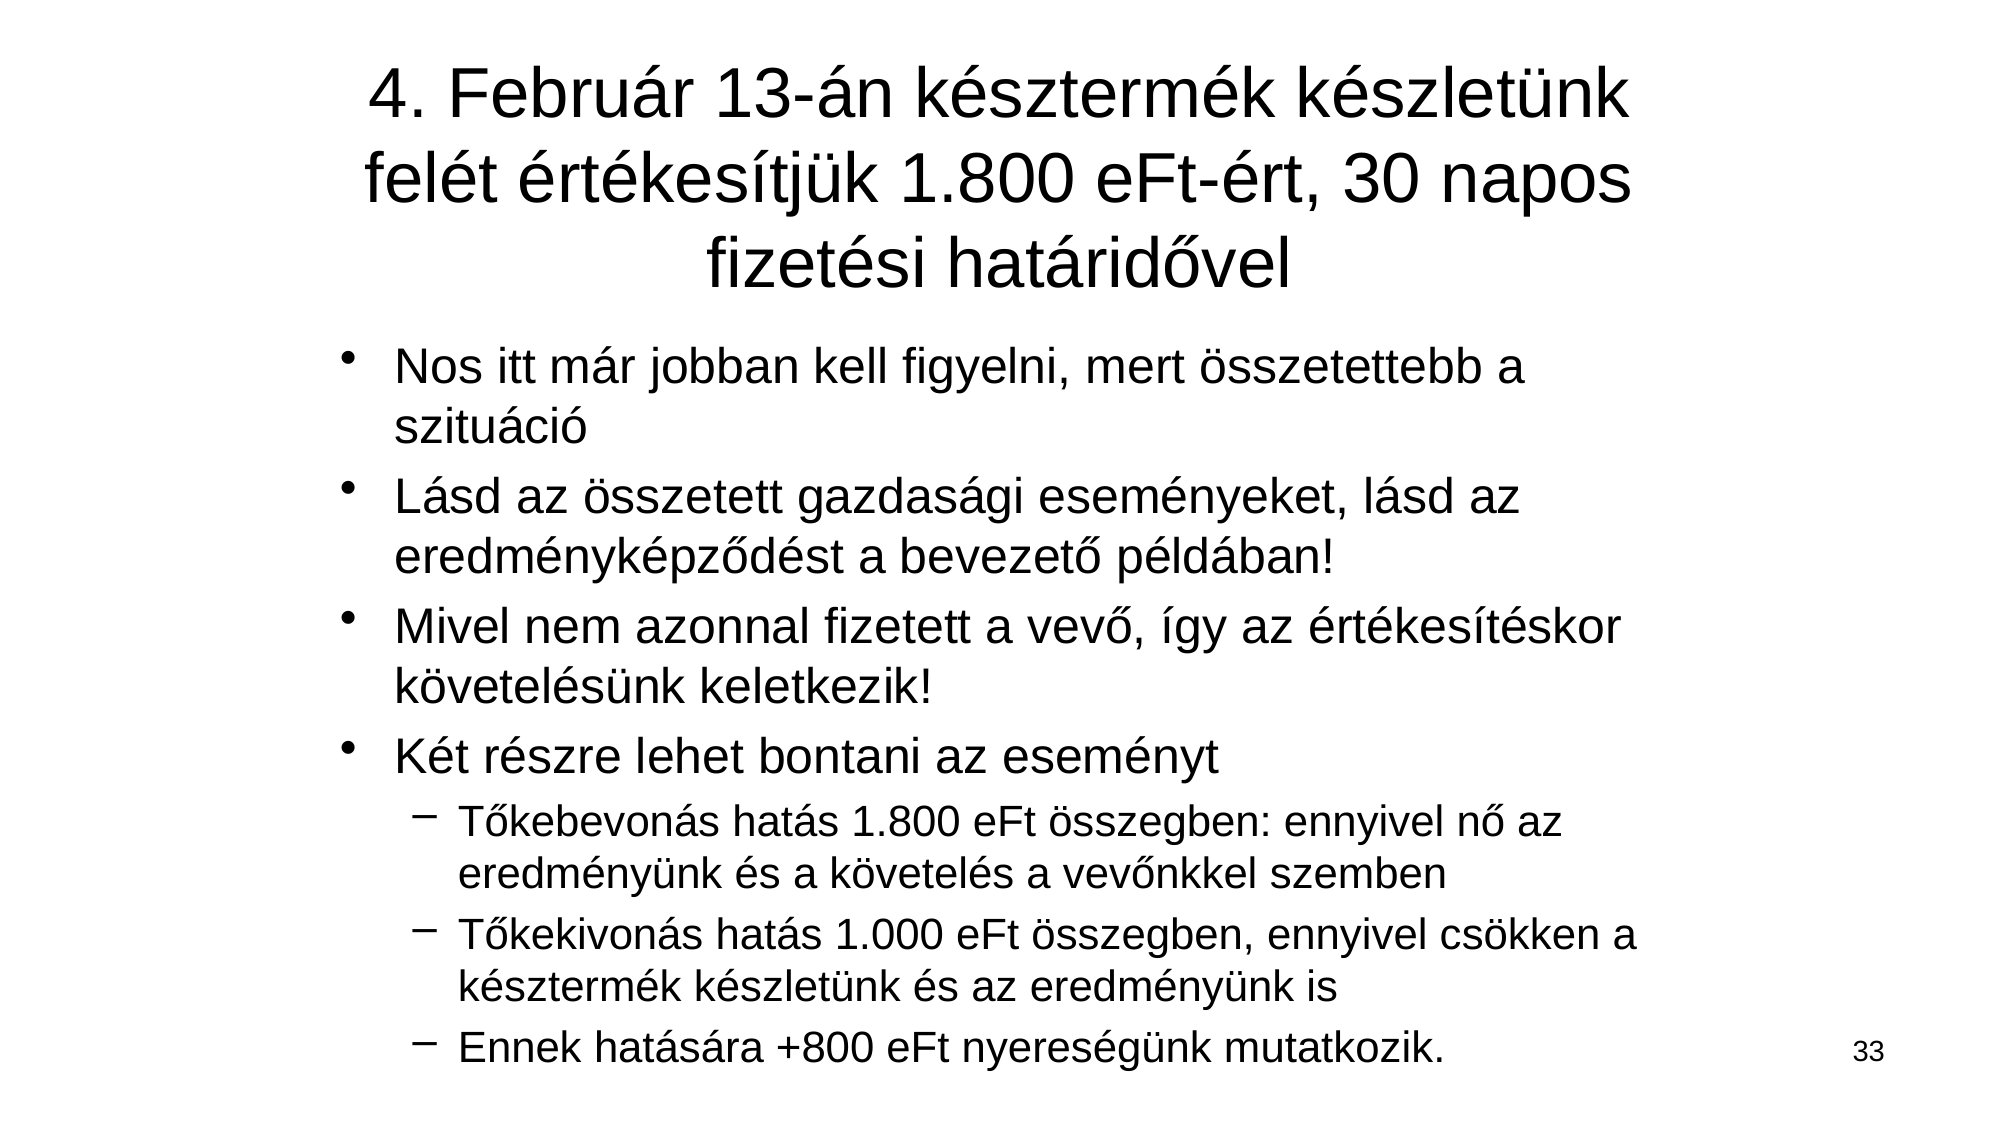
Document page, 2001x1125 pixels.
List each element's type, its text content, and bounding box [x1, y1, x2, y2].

slide_number 33 [1433, 1024, 1900, 1103]
title 4. Február 13-án késztermék készletünk felét értékesítjük 1.800 eFt-ért, 30 napos fizetési határidővel [324, 45, 1675, 303]
list Nos itt már jobban kell figyelni, mert összetettebb a szituáció Lásd az összetett gazdasági eseményeket, lásd az eredményképződést a bevezető példában! Mivel nem azonnal fizetett a vevő, így az értékesítéskor követelésünk keletkezik! Két részre lehet bontani az eseményt Tőkebevonás hatás 1.800 eFt összegben: ennyivel nő az eredményünk és a követelés a vevőnkkel szemben Tőkekivonás hatás 1.000 eFt összegben, ennyivel csökken a késztermék készletünk és az eredményünk is Ennek hatására +800 eFt nyereségünk mutatkozik. [324, 326, 1675, 1094]
